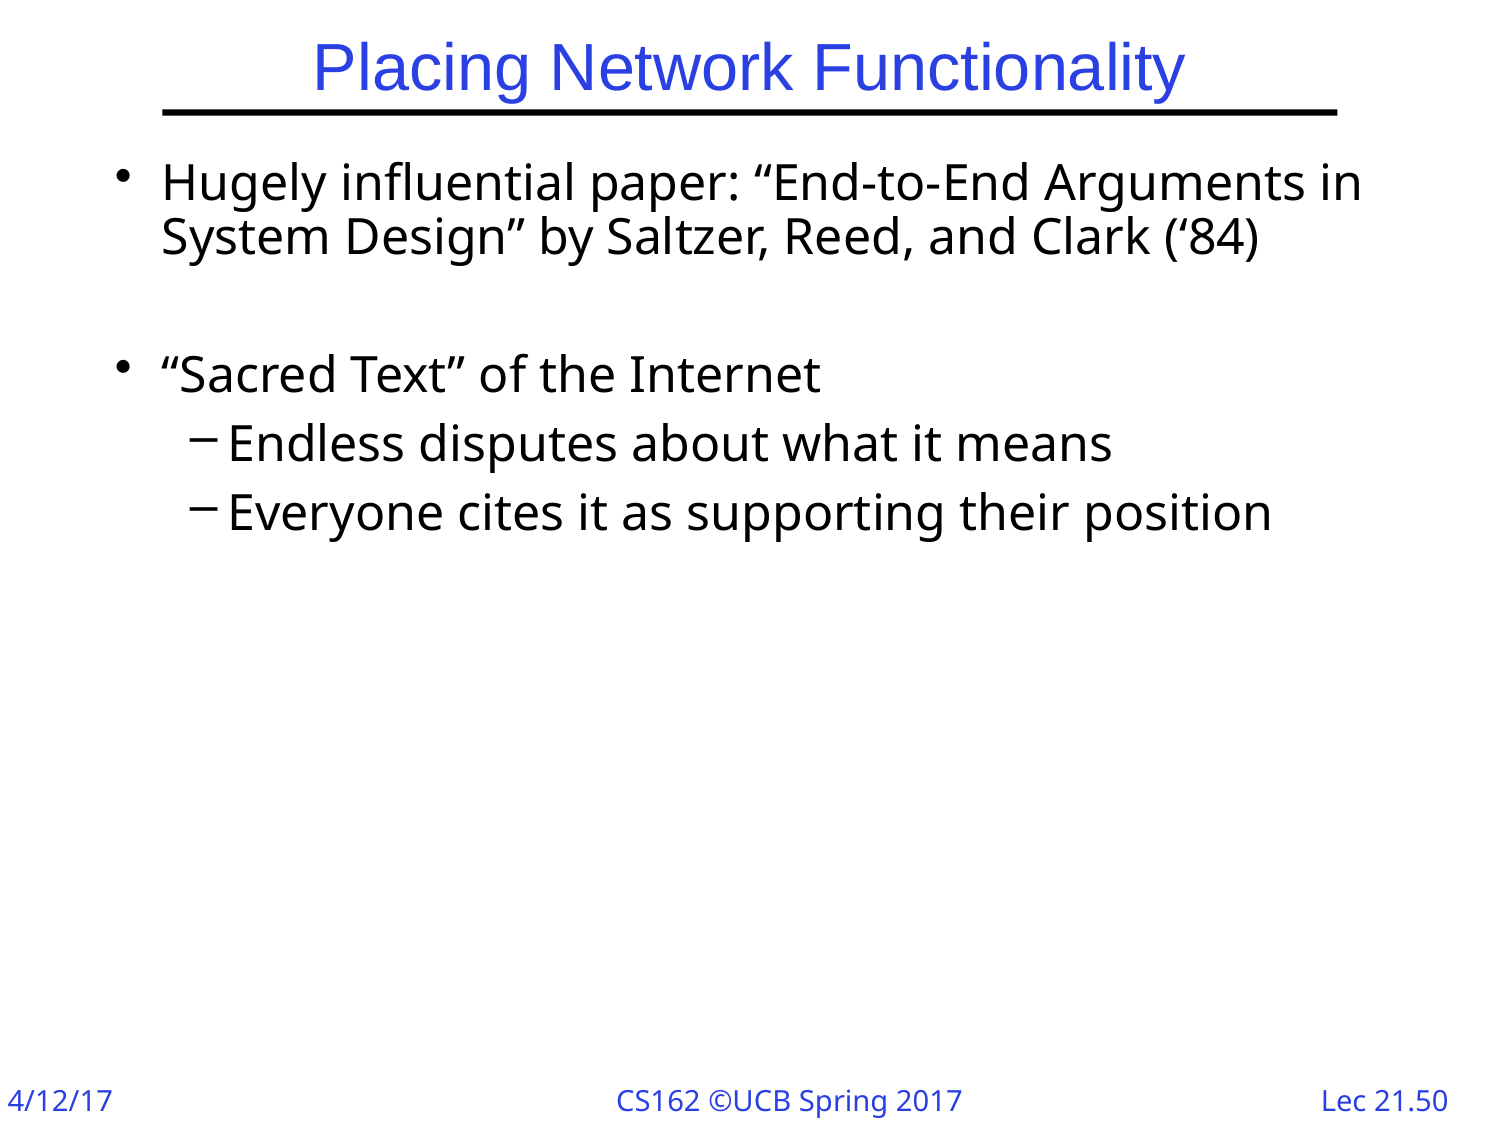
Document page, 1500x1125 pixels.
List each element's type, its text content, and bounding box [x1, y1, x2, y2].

list Hugely influential paper: “End-to-End Arguments in System Design” by Saltzer, Reed, and Clark (‘84) “Sacred Text” of the Internet Endless disputes about what it means Everyone cites it as supporting their position [99, 149, 1400, 988]
title Placing Network Functionality [162, 24, 1338, 113]
